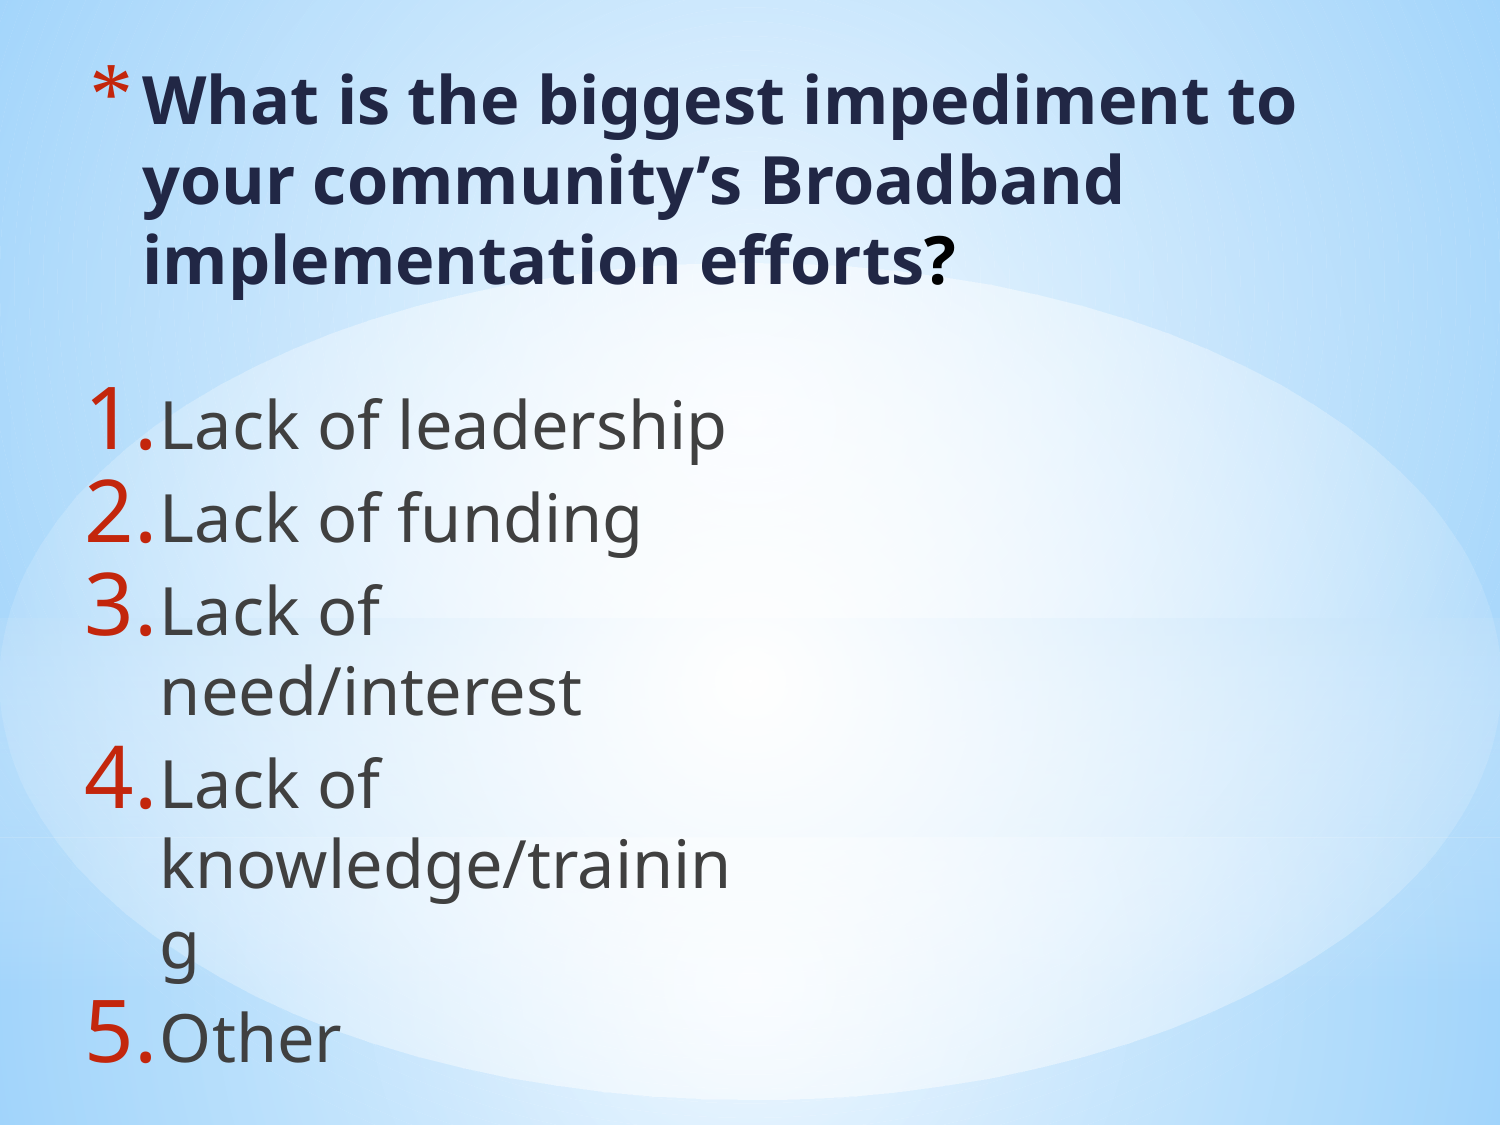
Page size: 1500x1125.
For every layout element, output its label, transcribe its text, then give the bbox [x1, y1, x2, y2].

list Lack of leadership Lack of funding Lack of need/interest Lack of knowledge/training Other [62, 375, 733, 945]
title What is the biggest impediment to your community’s Broadband implementation efforts? [75, 50, 1450, 318]
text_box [739, 270, 1490, 1115]
